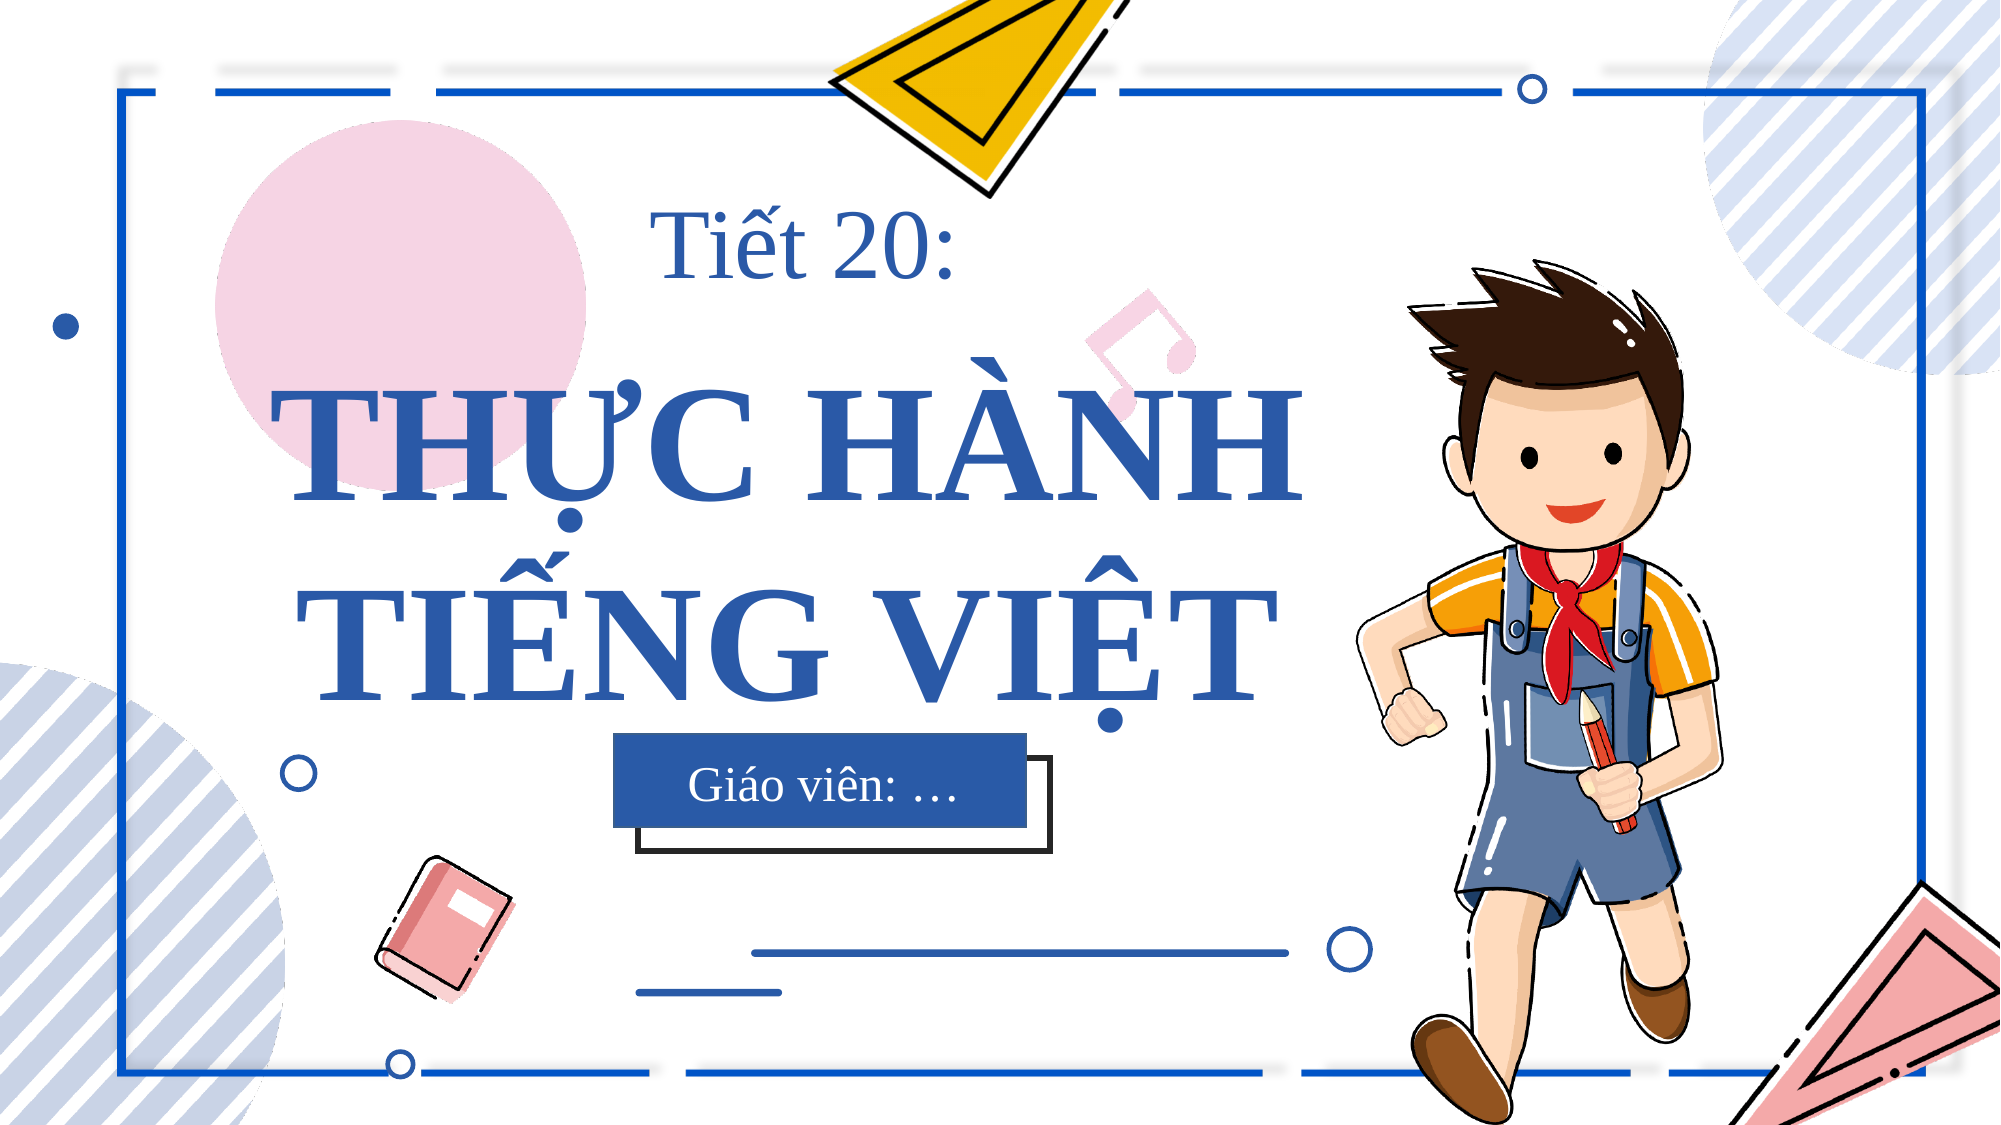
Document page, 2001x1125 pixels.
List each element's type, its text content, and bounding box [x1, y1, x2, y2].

text_box [386, 1050, 415, 1079]
text_box THỰC HÀNH TIẾNG VIỆT [153, 326, 494, 742]
text_box [51, 312, 80, 341]
text_box [285, 755, 317, 791]
picture [0, 0, 2000, 1125]
